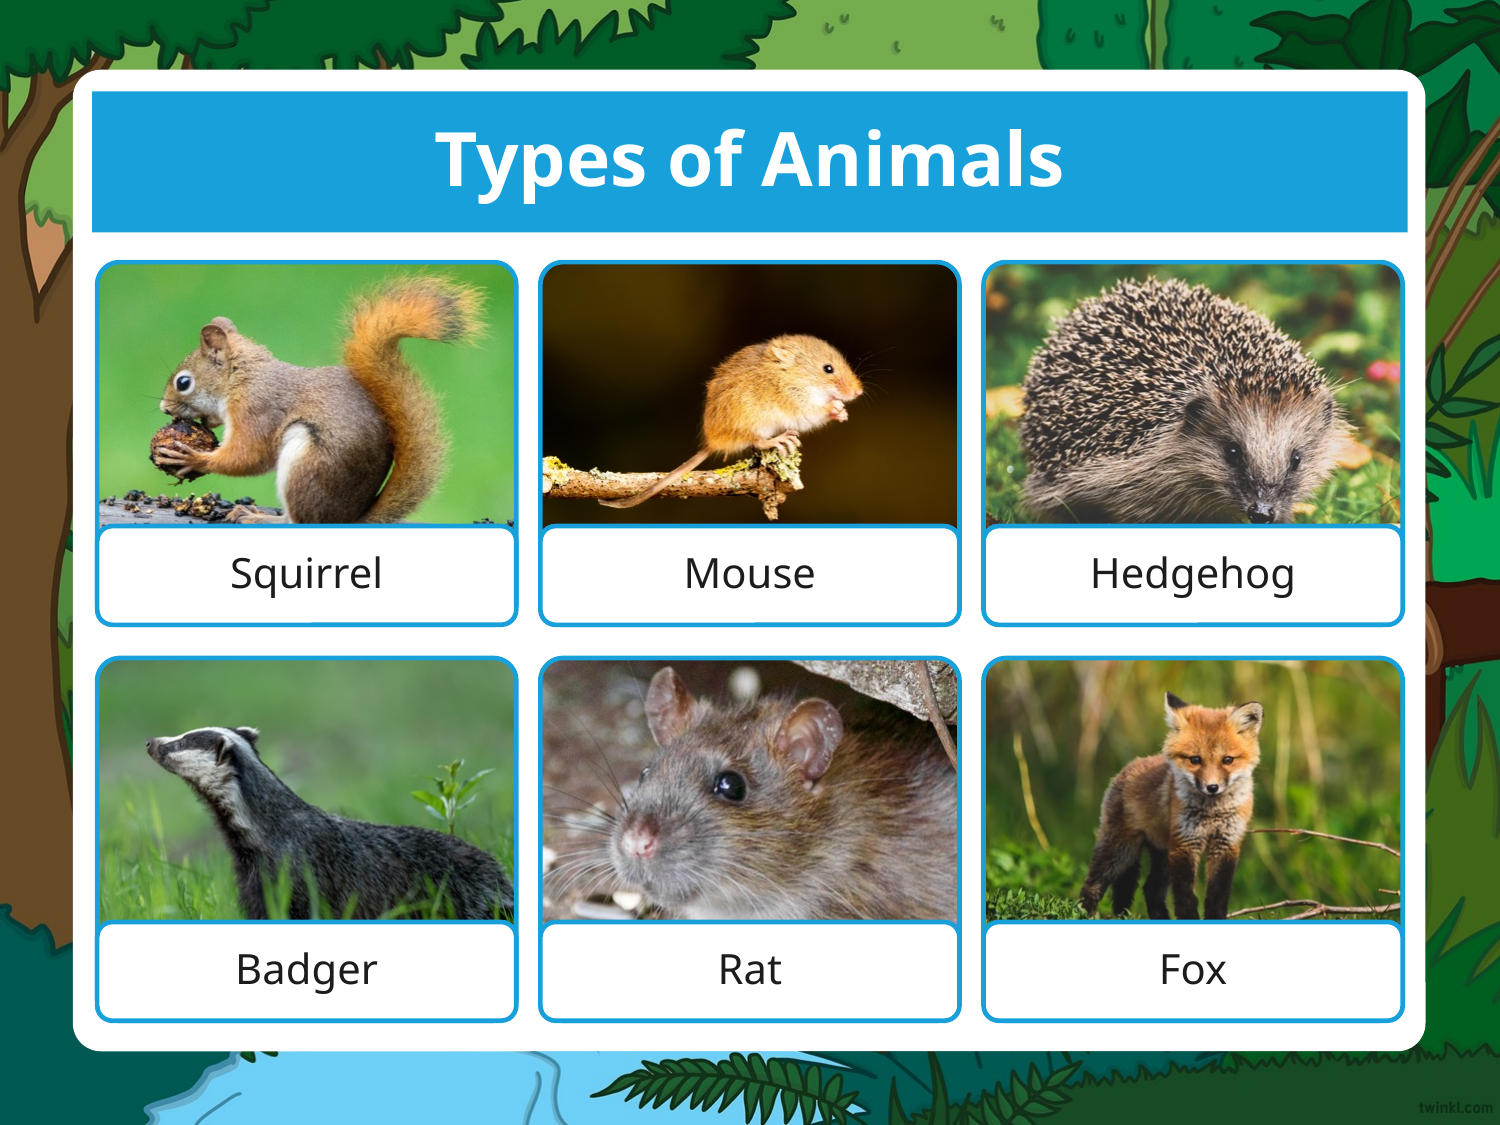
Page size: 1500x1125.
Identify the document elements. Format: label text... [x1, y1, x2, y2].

text_box Hedgehog [983, 526, 1403, 625]
text_box [540, 657, 960, 933]
text_box Squirrel [97, 526, 517, 625]
text_box Mouse [540, 526, 960, 625]
text_box [97, 262, 517, 539]
text_box [540, 262, 960, 537]
text_box [983, 657, 1403, 933]
picture [0, 0, 1500, 1125]
text_box Badger [97, 921, 517, 1021]
text_box Rat [540, 921, 960, 1021]
title Types of Animals [90, 89, 1410, 234]
text_box [983, 262, 1403, 538]
text_box Fox [983, 921, 1403, 1021]
text_box [97, 657, 517, 935]
